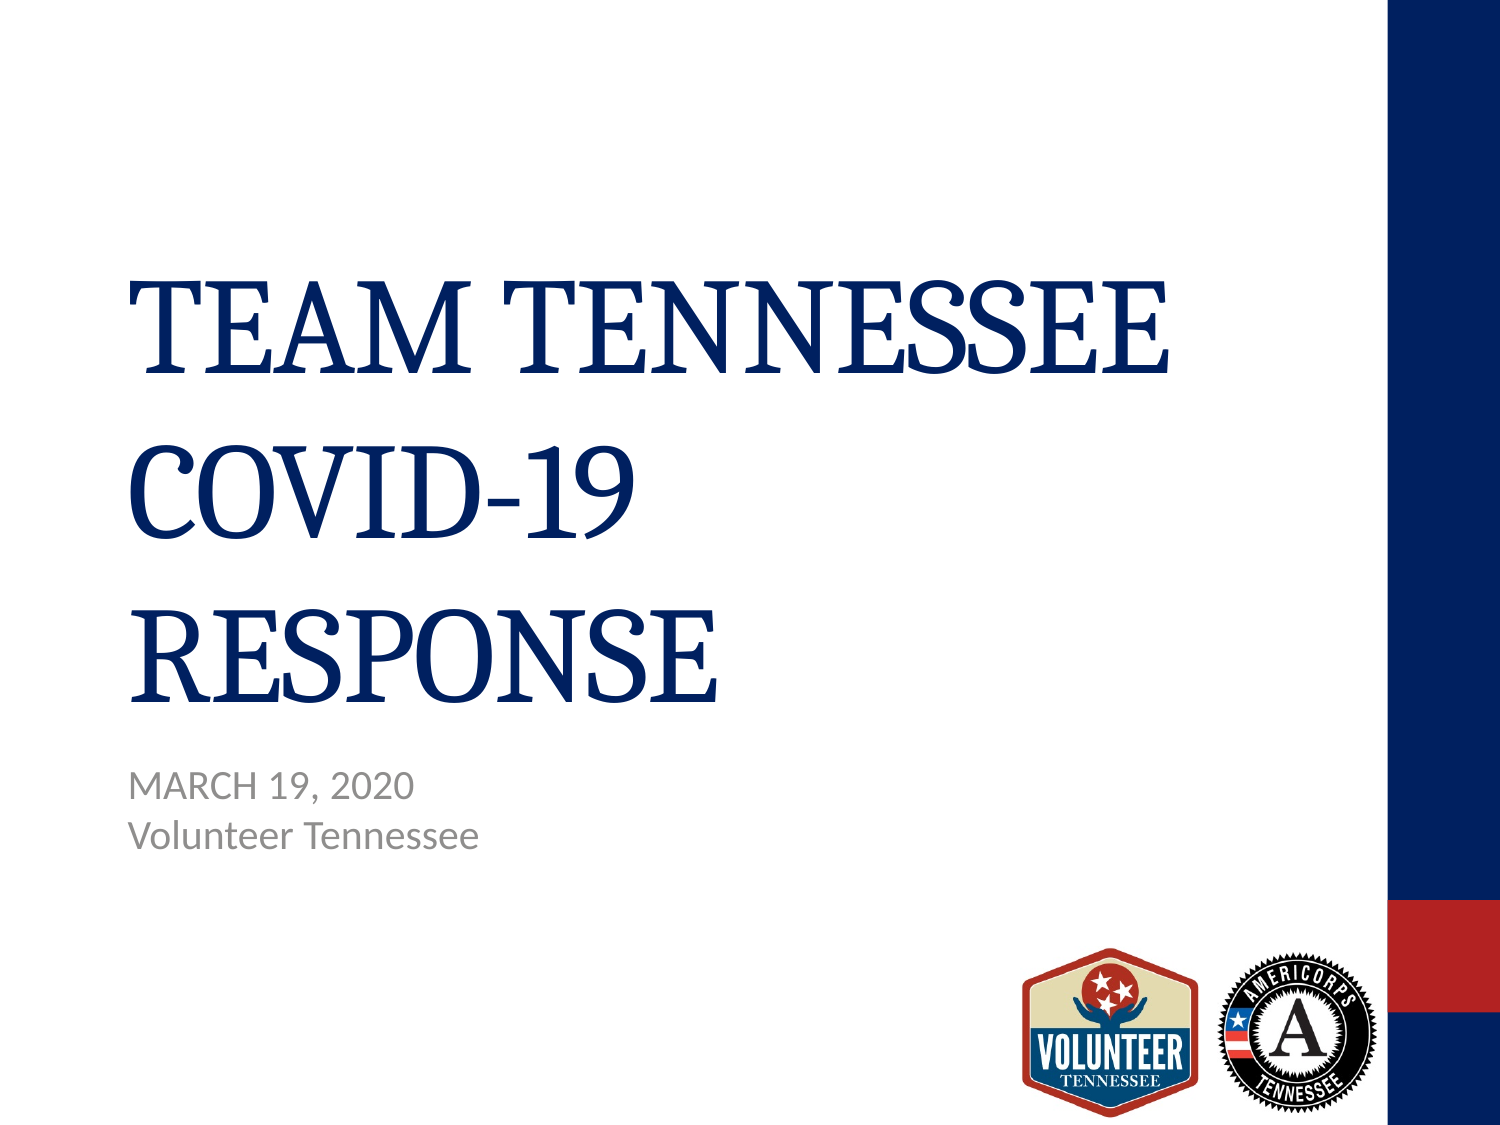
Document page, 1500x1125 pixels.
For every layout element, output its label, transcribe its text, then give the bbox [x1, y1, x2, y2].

subtitle MARCH 19, 2020 Volunteer Tennessee [112, 750, 1173, 925]
picture [1216, 952, 1378, 1113]
picture [1019, 945, 1201, 1120]
title TEAM TENNESSEE COVID-19 RESPONSE [112, 312, 1350, 738]
